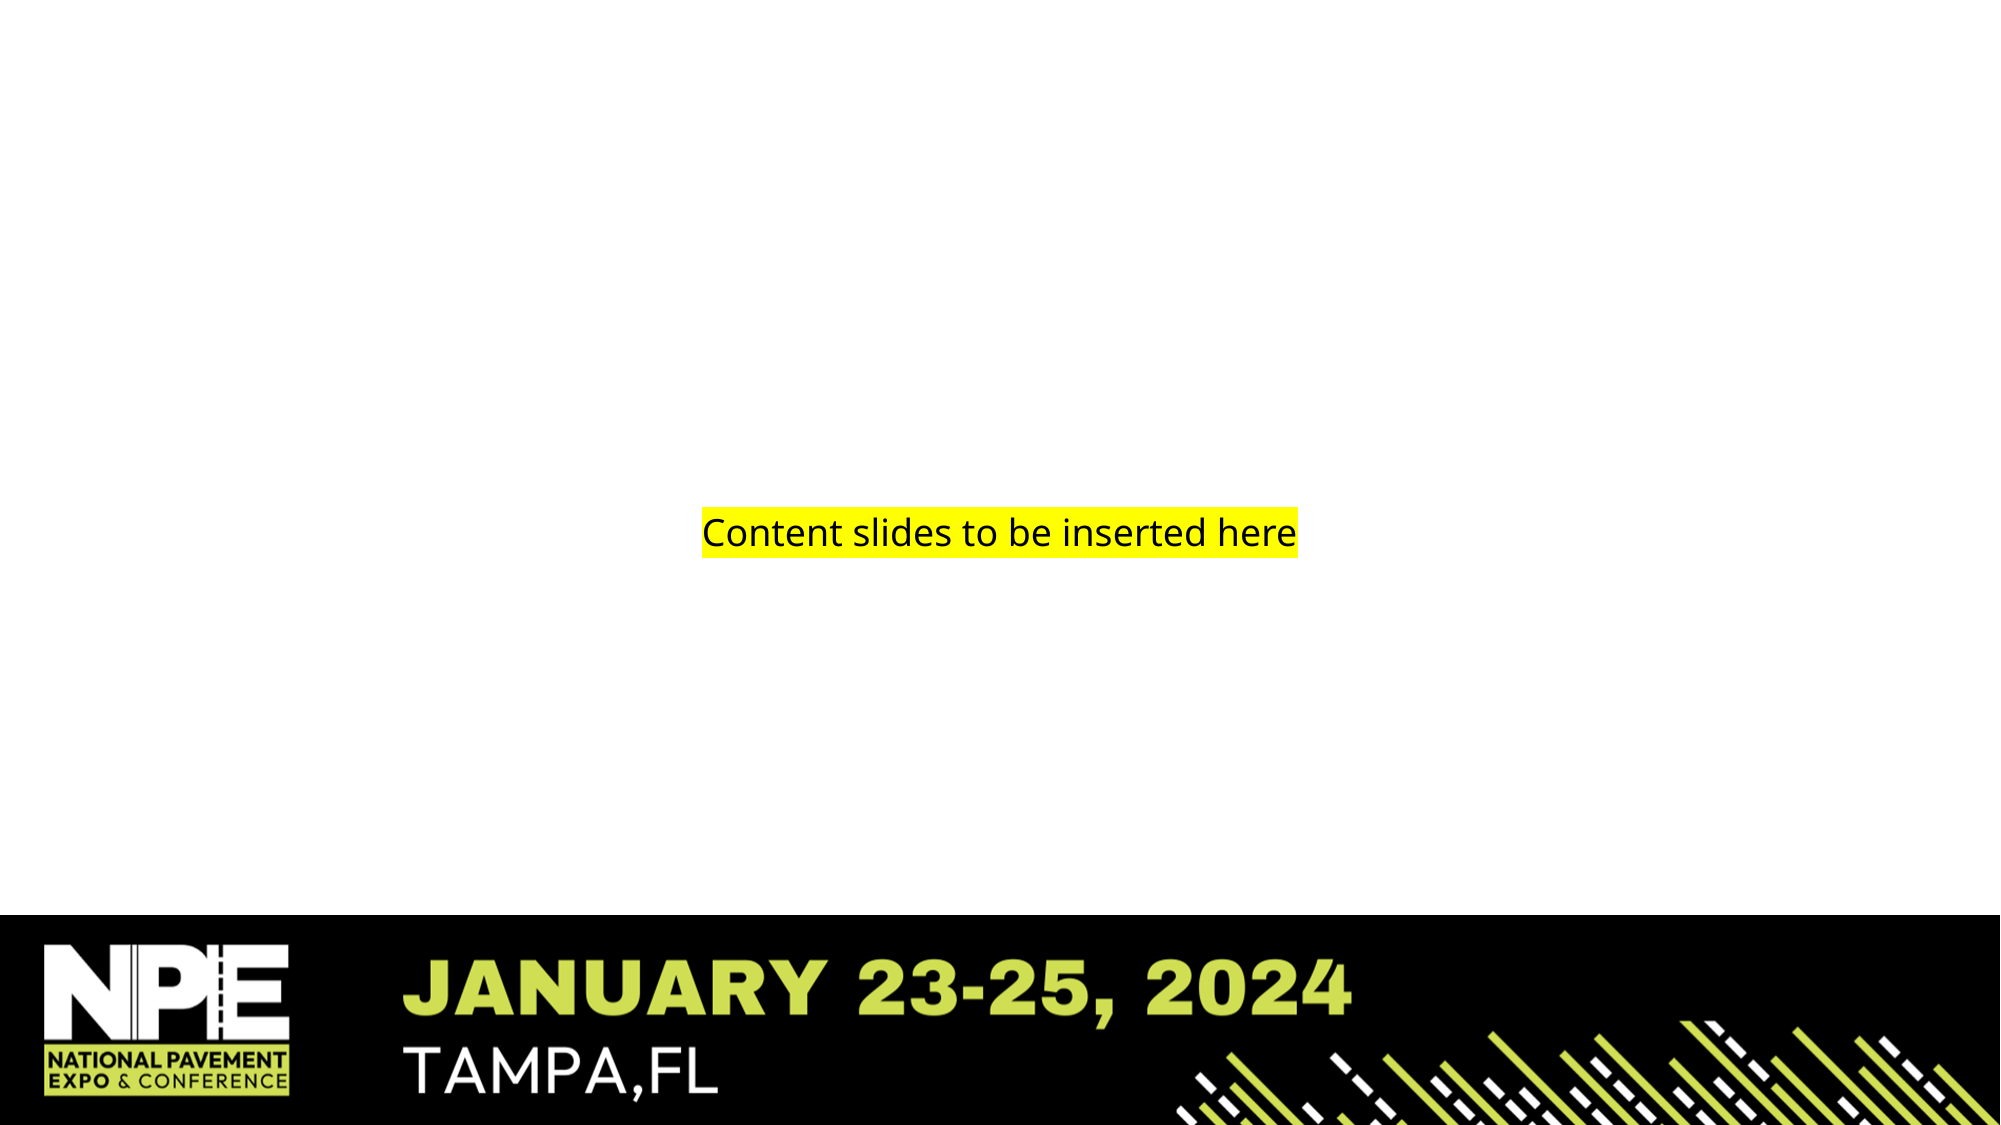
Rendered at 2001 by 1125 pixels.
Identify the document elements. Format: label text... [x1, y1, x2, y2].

picture [0, 915, 2000, 1125]
text_box Content slides to be inserted here [500, 501, 1500, 562]
